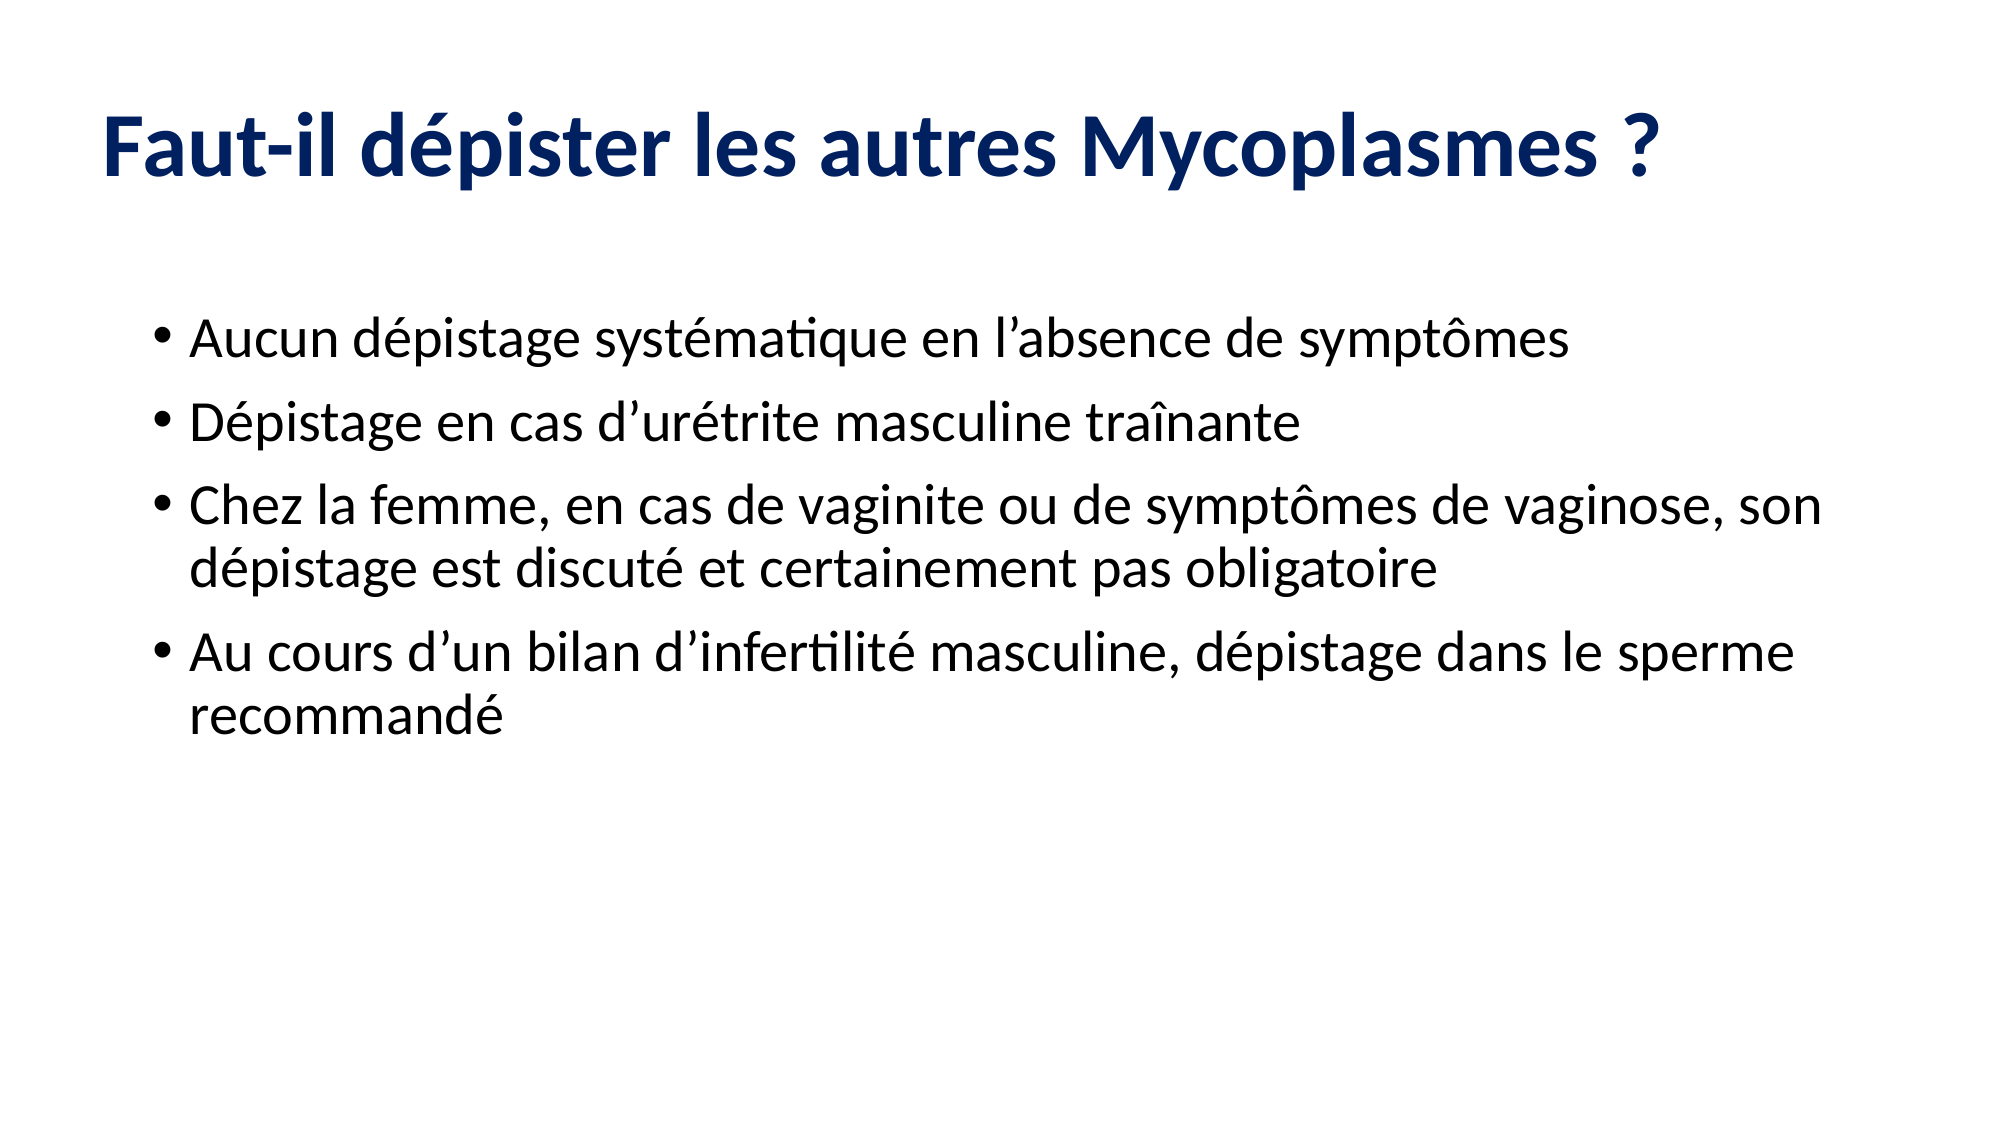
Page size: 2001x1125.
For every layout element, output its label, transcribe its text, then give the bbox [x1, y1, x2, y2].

title Faut-il dépister les autres Mycoplasmes ? [87, 37, 1813, 256]
list Aucun dépistage systématique en l’absence de symptômes Dépistage en cas d’urétrite masculine traînante Chez la femme, en cas de vaginite ou de symptômes de vaginose, son dépistage est discuté et certainement pas obligatoire Au cours d’un bilan d’infertilité masculine, dépistage dans le sperme recommandé [137, 299, 1863, 1014]
